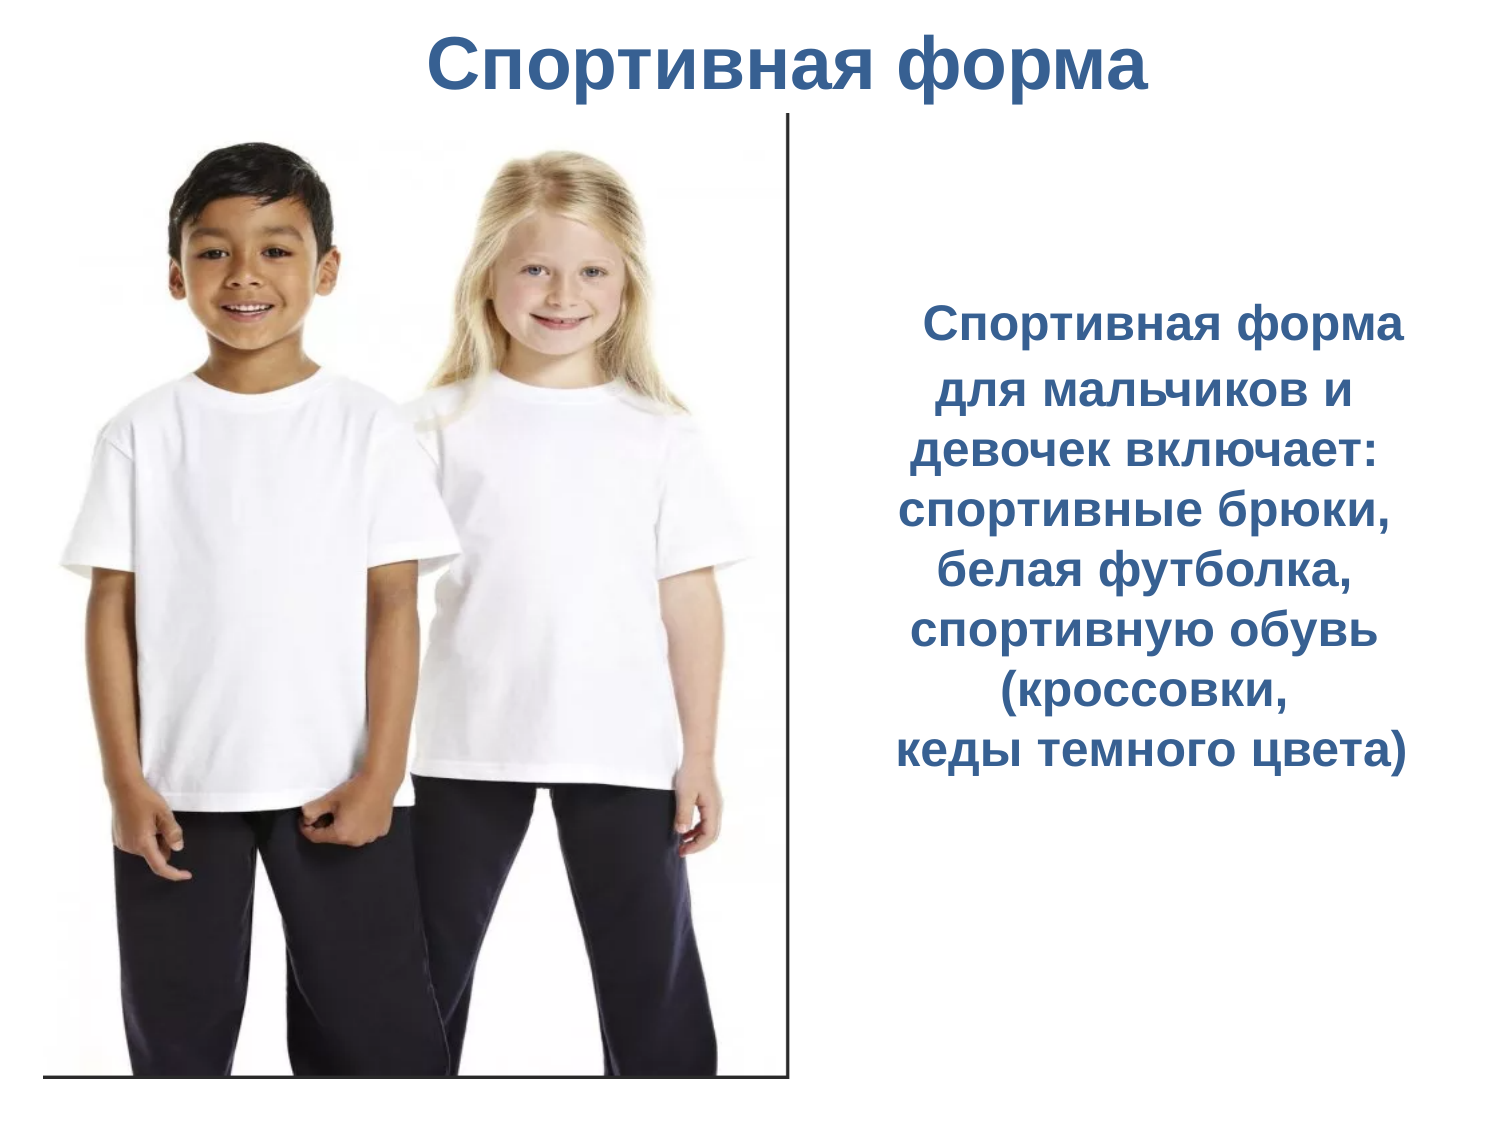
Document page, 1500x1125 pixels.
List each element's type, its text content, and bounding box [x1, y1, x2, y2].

text_box Спортивная форма для мальчиков и девочек включает: спортивные брюки, белая футболка, спортивную обувь (кроссовки, кеды темного цвета) [832, 474, 1471, 650]
text_box Спортивная форма [324, 0, 1251, 147]
picture [42, 113, 790, 1079]
